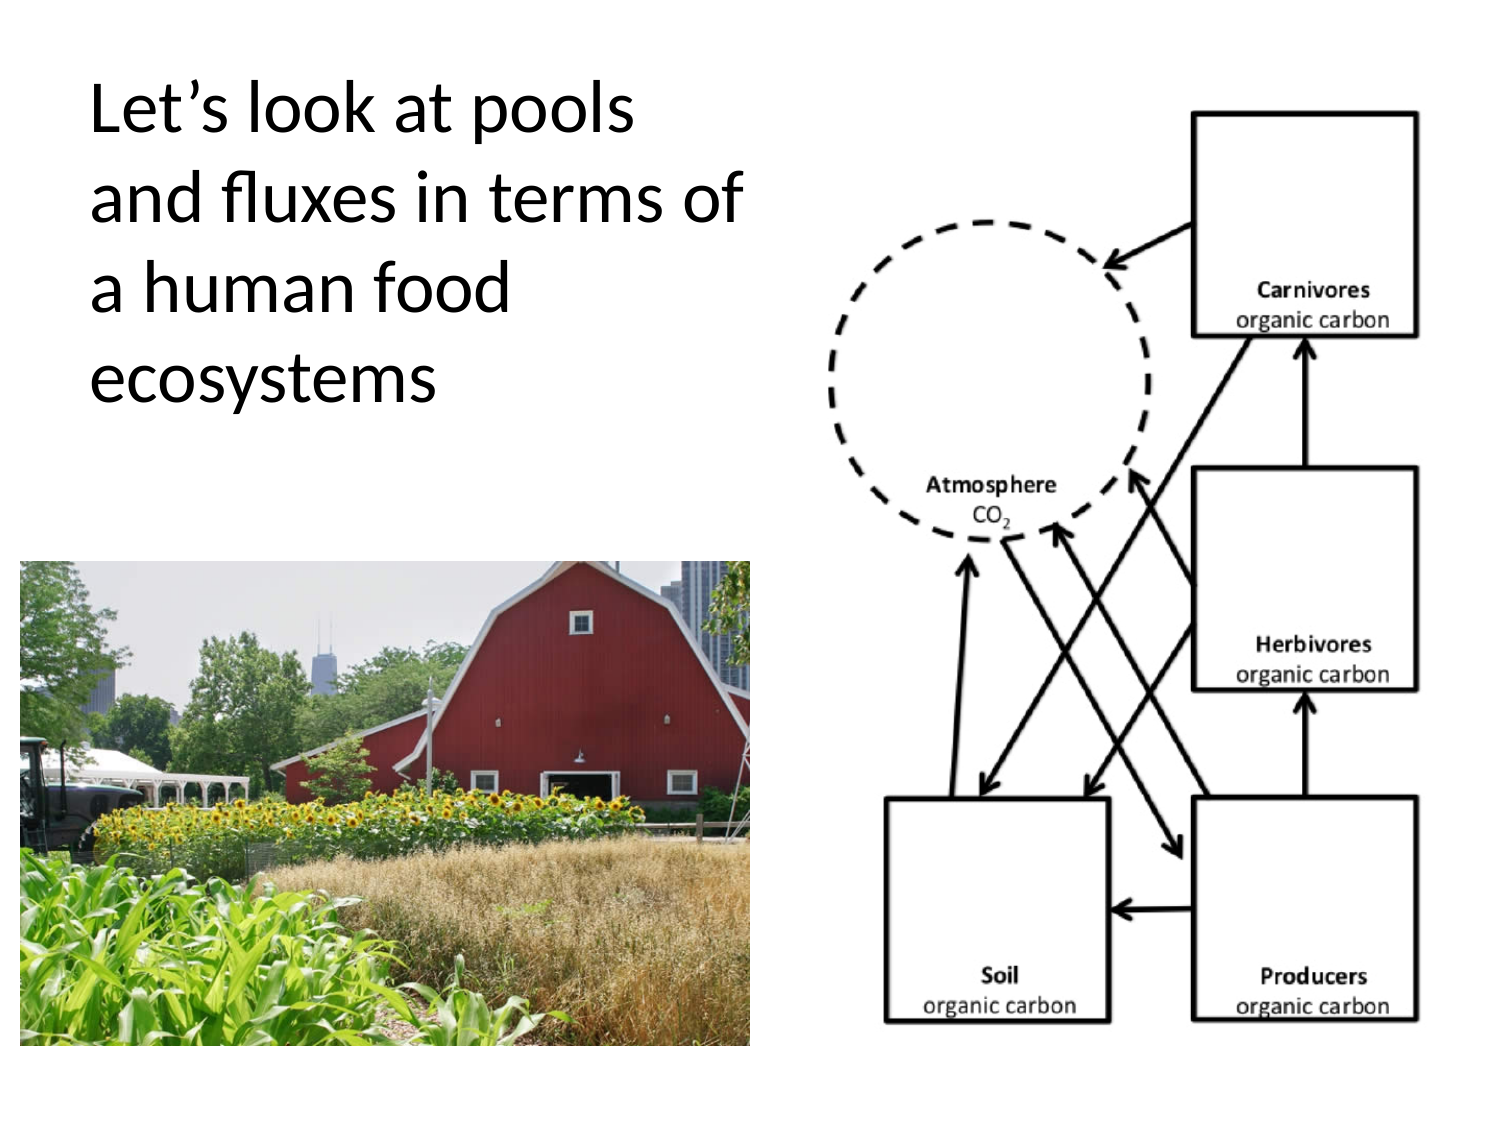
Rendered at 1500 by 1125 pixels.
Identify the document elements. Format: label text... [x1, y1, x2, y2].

picture [20, 14, 1500, 1091]
text_box Let’s look at pools and fluxes in terms of a human food ecosystems [75, 49, 775, 425]
